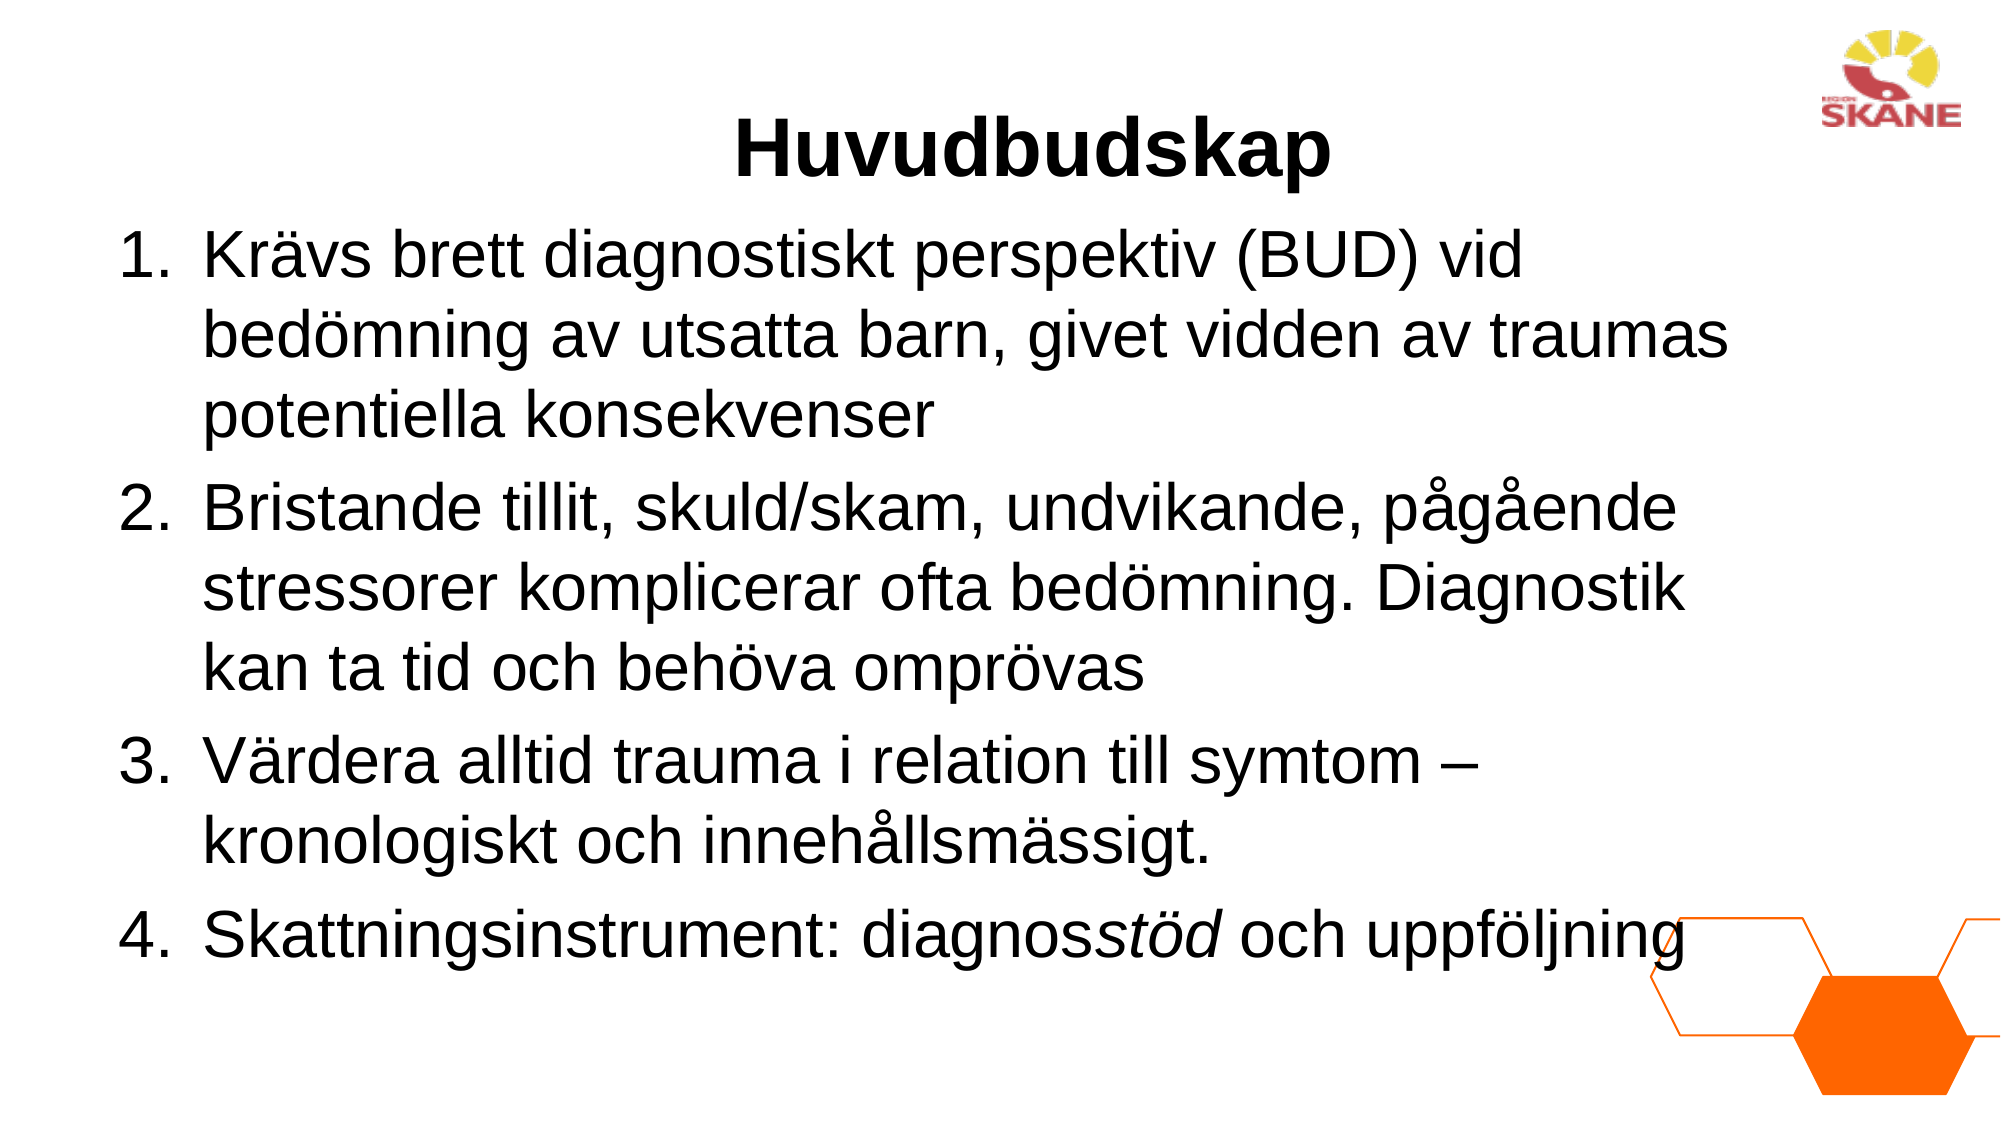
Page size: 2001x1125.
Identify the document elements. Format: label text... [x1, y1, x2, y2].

title Huvudbudskap [133, 85, 1934, 214]
picture [1822, 30, 1961, 127]
list Krävs brett diagnostiskt perspektiv (BUD) vid bedömning av utsatta barn, givet vidden av traumas potentiella konsekvenser Bristande tillit, skuld/skam, undvikande, pågående stressorer komplicerar ofta bedömning. Diagnostik kan ta tid och behöva omprövas Värdera alltid trauma i relation till symtom – kronologiskt och innehållsmässigt. Skattningsinstrument: diagnosstöd och uppföljning [103, 203, 1769, 764]
